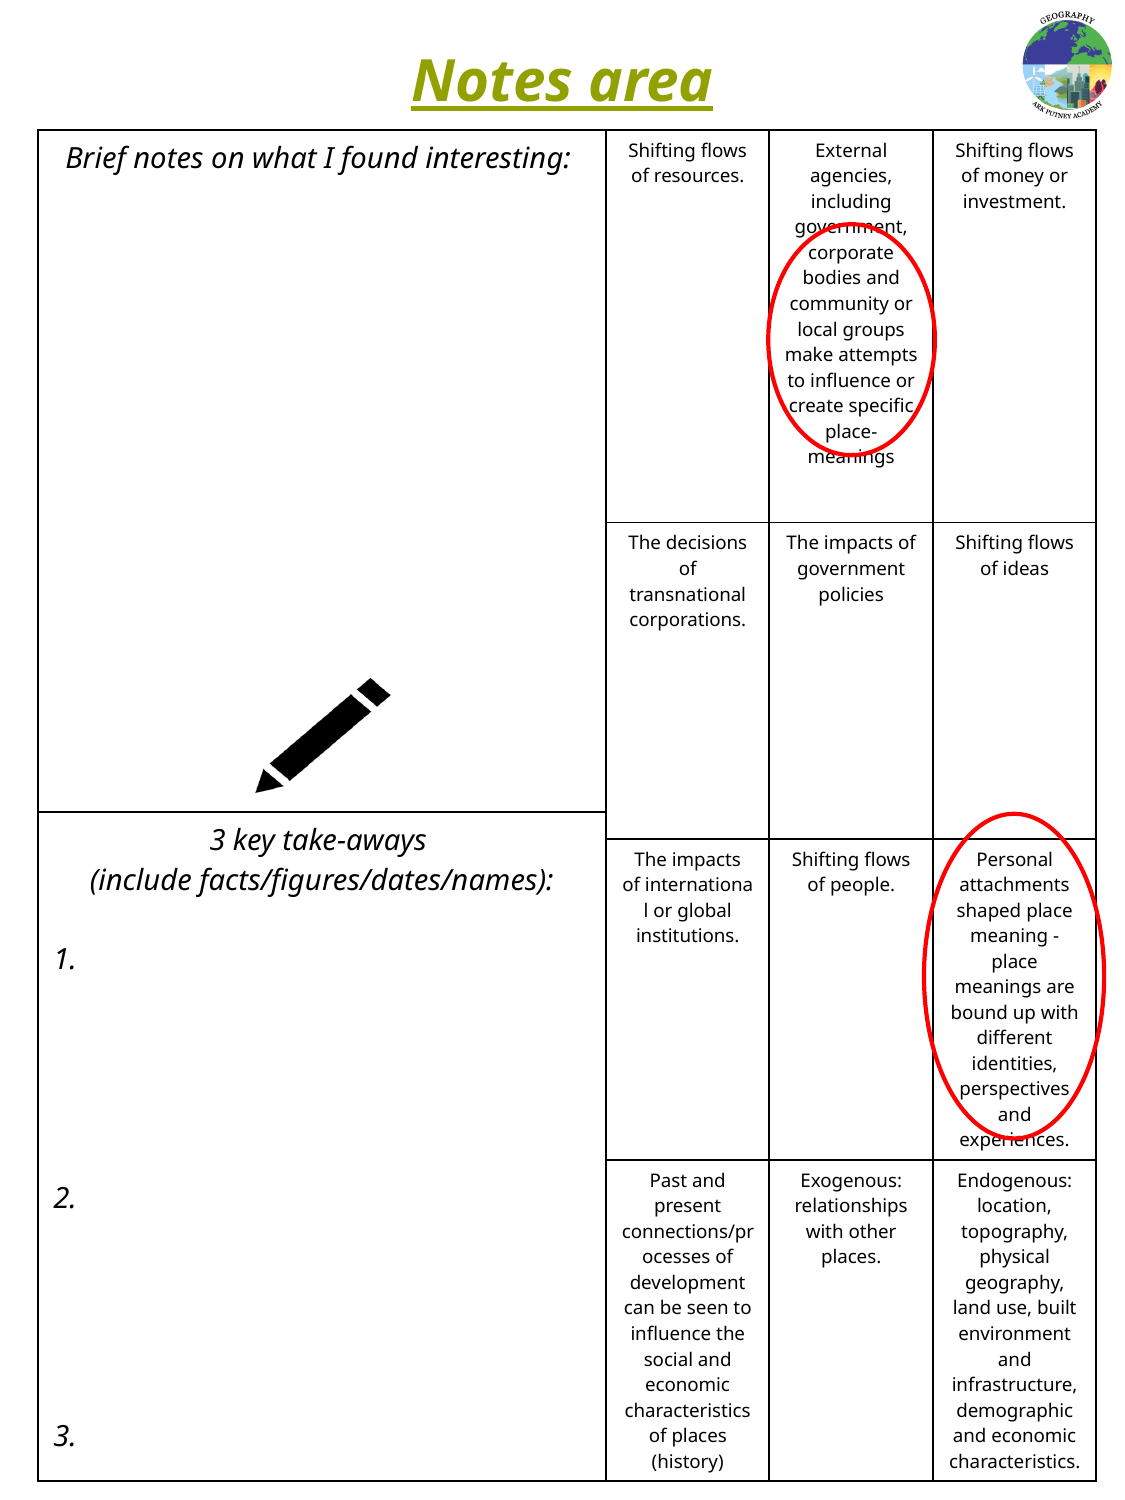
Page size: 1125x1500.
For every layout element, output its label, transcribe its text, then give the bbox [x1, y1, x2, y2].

picture [221, 652, 420, 821]
table_header Shifting flows of money or investment. [934, 131, 1095, 522]
table_header External agencies, including government, corporate bodies and community or local groups make attempts to influence or create specific place-meanings [770, 131, 932, 300]
table_cell The impacts of international or global institutions. [607, 840, 768, 1159]
title Notes area [38, 28, 1017, 129]
text_box [766, 222, 937, 458]
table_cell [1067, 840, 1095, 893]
text_box [921, 811, 1107, 1141]
table_cell Exogenous: relationships with other places. [770, 1161, 932, 1480]
table_header Shifting flows of resources. [607, 131, 768, 522]
table_cell Shifting flows of ideas [934, 523, 1095, 838]
table_cell Personal attachments shaped place meaning - place meanings are bound up with different identities, perspectives and experiences. [934, 1059, 1095, 1159]
table_cell 3 key take-aways (include facts/figures/dates/names): 1. 2. 3. [39, 813, 605, 1480]
table_header External agencies, including government, corporate bodies and community or local groups make attempts to influence or create specific place-meanings [770, 379, 932, 522]
table_cell The impacts of government policies [770, 523, 932, 838]
table_cell Shifting flows of people. [770, 840, 932, 1159]
picture [1022, 0, 1112, 131]
table_cell Past and present connections/processes of development can be seen to influence the social and economic characteristics of places (history) [607, 1161, 768, 1480]
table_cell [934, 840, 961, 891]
table_cell The decisions of transnational corporations. [607, 523, 768, 838]
table_cell Endogenous: location, topography, physical geography, land use, built environment and infrastructure, demographic and economic characteristics. [934, 1161, 1095, 1480]
table_header Brief notes on what I found interesting: [39, 131, 605, 811]
